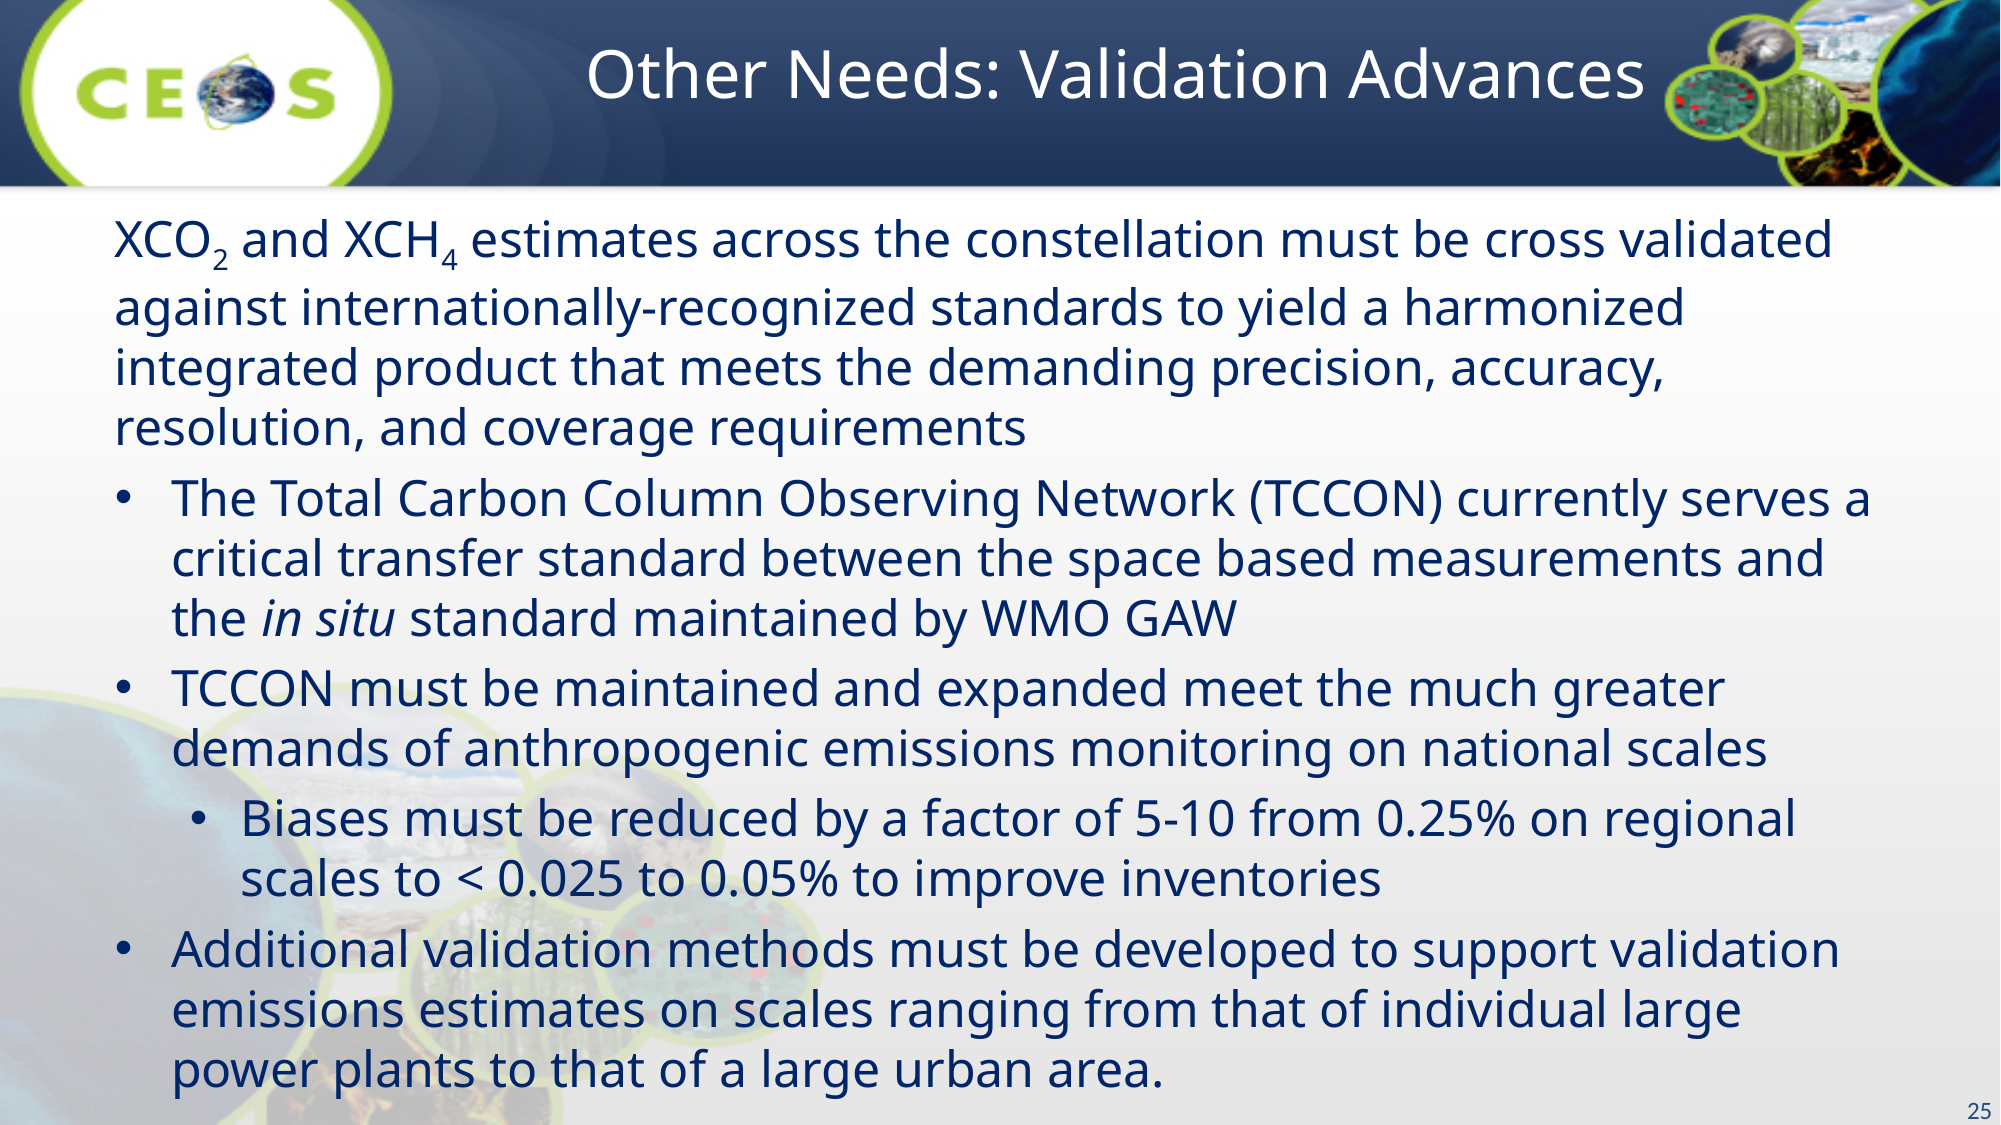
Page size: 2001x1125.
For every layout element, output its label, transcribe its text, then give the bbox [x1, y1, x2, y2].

picture [0, 0, 2001, 1125]
title Other Needs: Validation Advances [394, 24, 1663, 188]
slide_number 25 [1932, 1086, 2000, 1119]
list XCO2 and XCH4 estimates across the constellation must be cross validated against internationally-recognized standards to yield a harmonized integrated product that meets the demanding precision, accuracy, resolution, and coverage requirements The Total Carbon Column Observing Network (TCCON) currently serves a critical transfer standard between the space based measurements and the in situ standard maintained by WMO GAW TCCON must be maintained and expanded meet the much greater demands of anthropogenic emissions monitoring on national scales Biases must be reduced by a factor of 5-10 from 0.25% on regional scales to < 0.025 to 0.05% to improve inventories Additional validation methods must be developed to support validation emissions estimates on scales ranging from that of individual large power plants to that of a large urban area. [99, 200, 1900, 1010]
